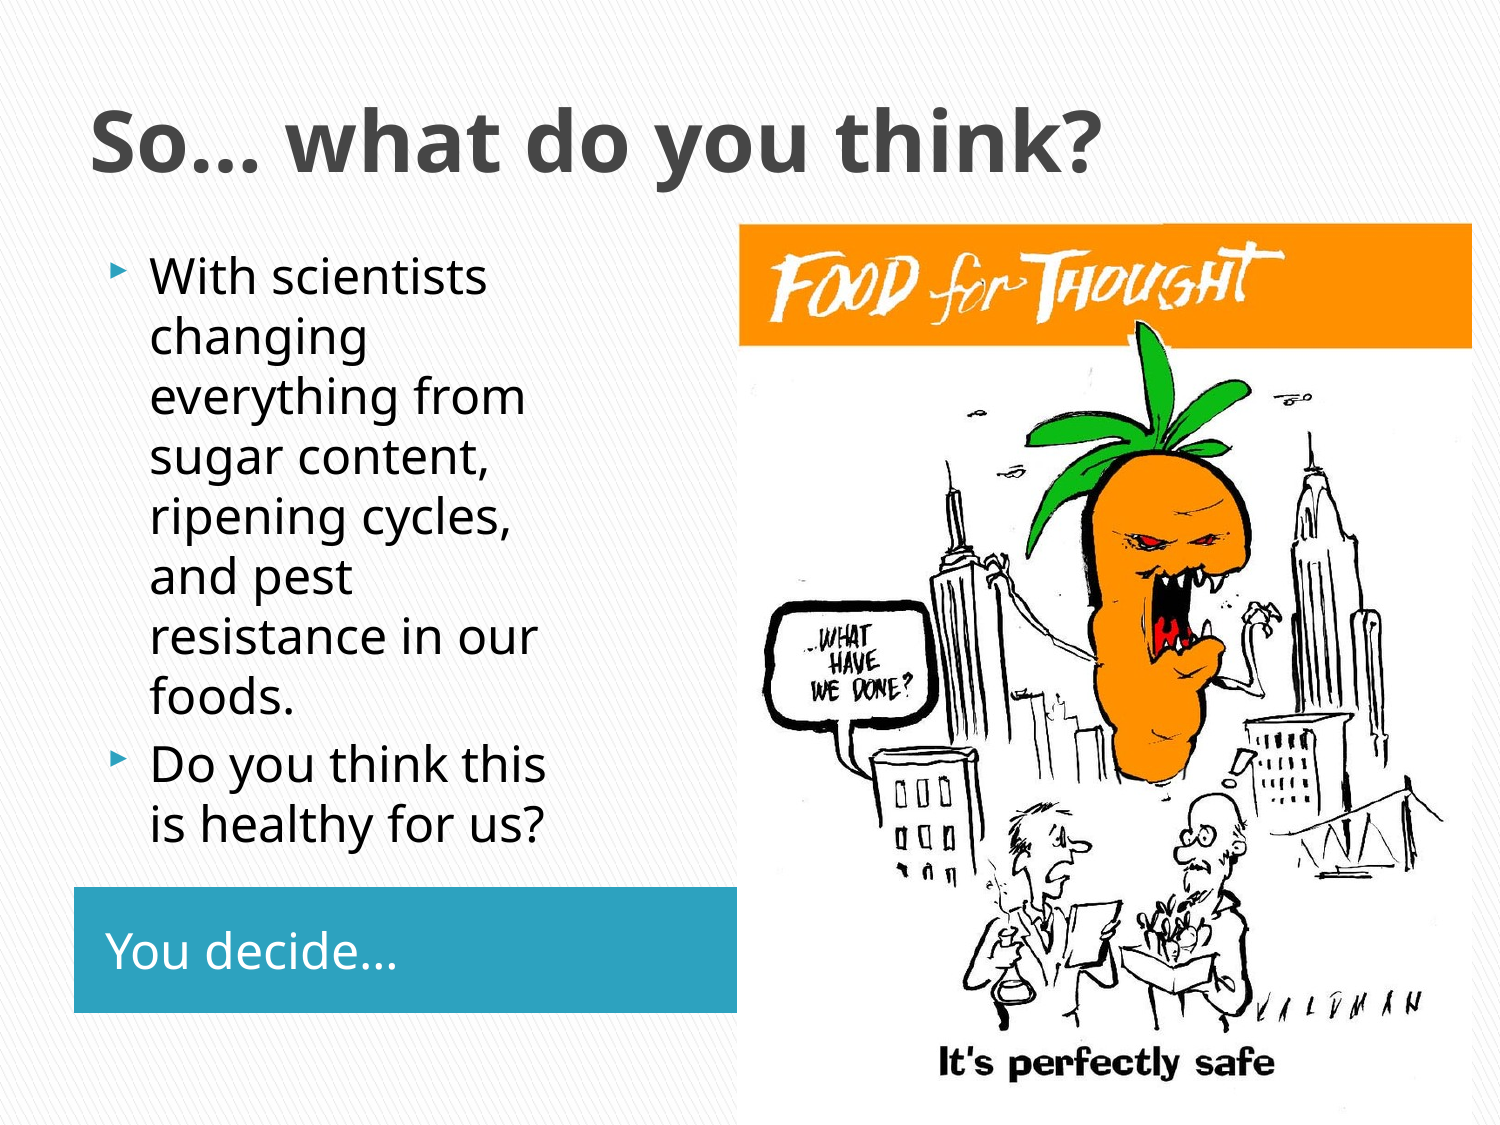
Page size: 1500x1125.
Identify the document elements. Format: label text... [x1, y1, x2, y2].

list You decide… [74, 887, 731, 1013]
title So… what do you think? [75, 44, 1425, 233]
picture [737, 222, 1472, 1125]
list With scientists changing everything from sugar content, ripening cycles, and pest resistance in our foods. Do you think this is healthy for us? [75, 236, 583, 884]
